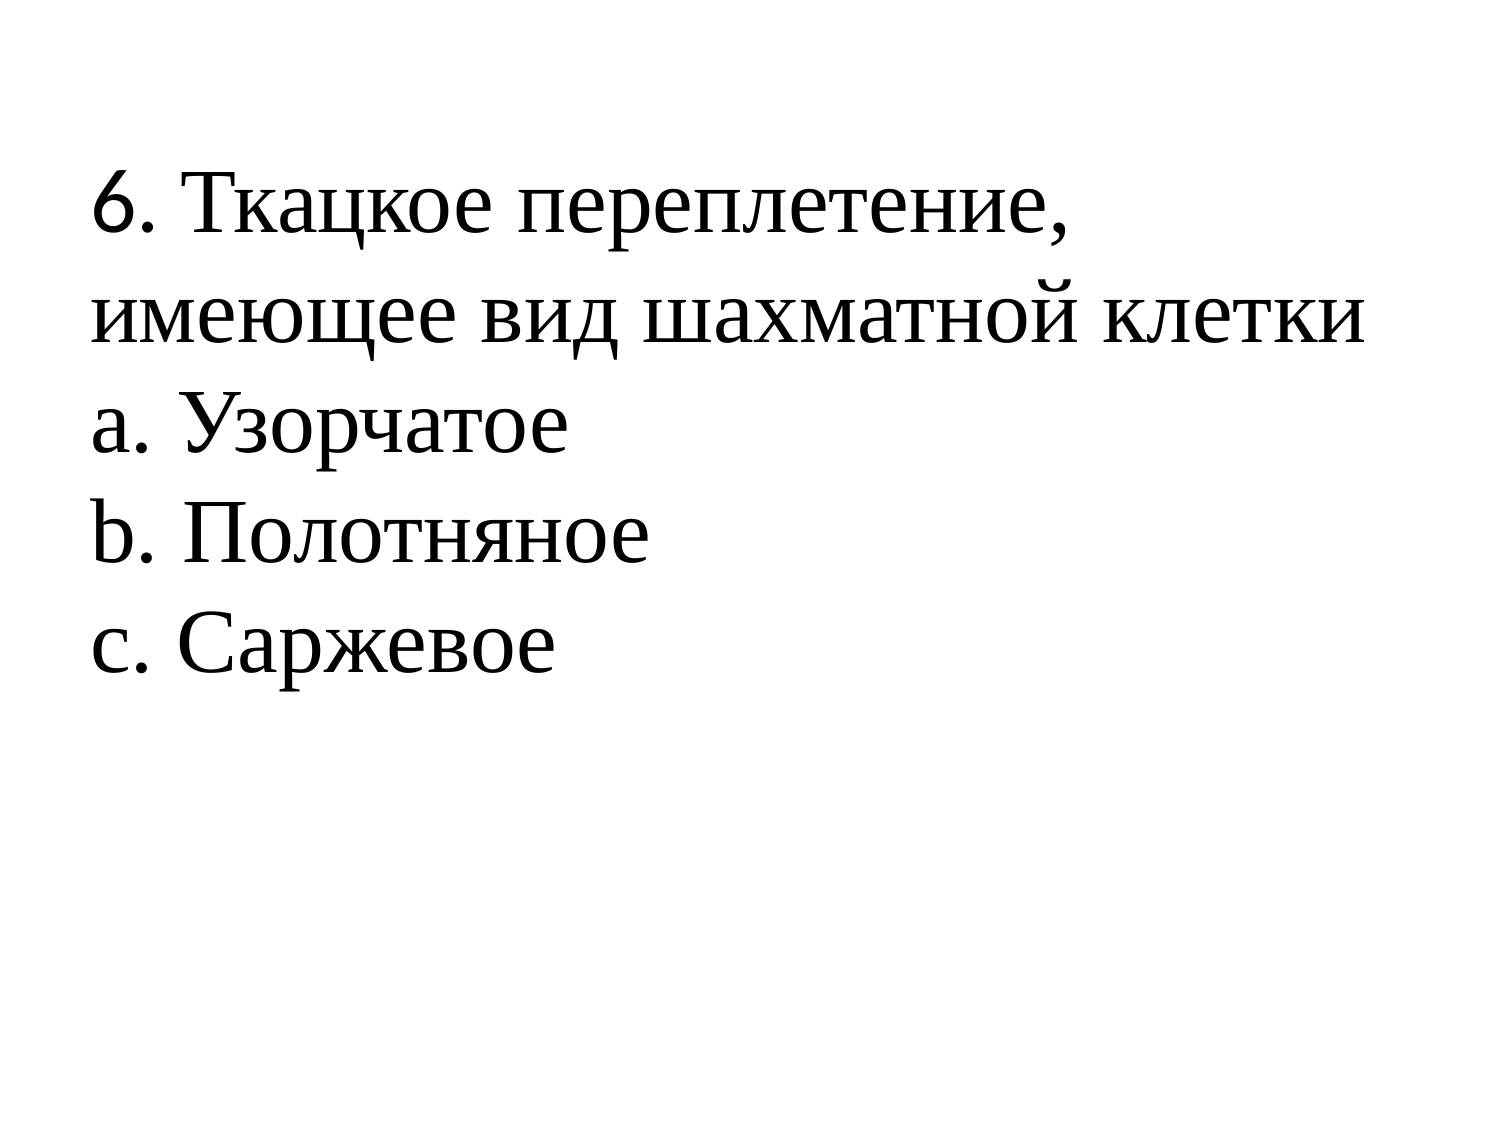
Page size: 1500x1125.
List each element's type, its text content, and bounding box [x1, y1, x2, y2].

title 6. Ткацкое переплетение, имеющее вид шахматной клетки a. Узорчатое b. Полотняное c. Саржевое [75, 45, 1425, 787]
